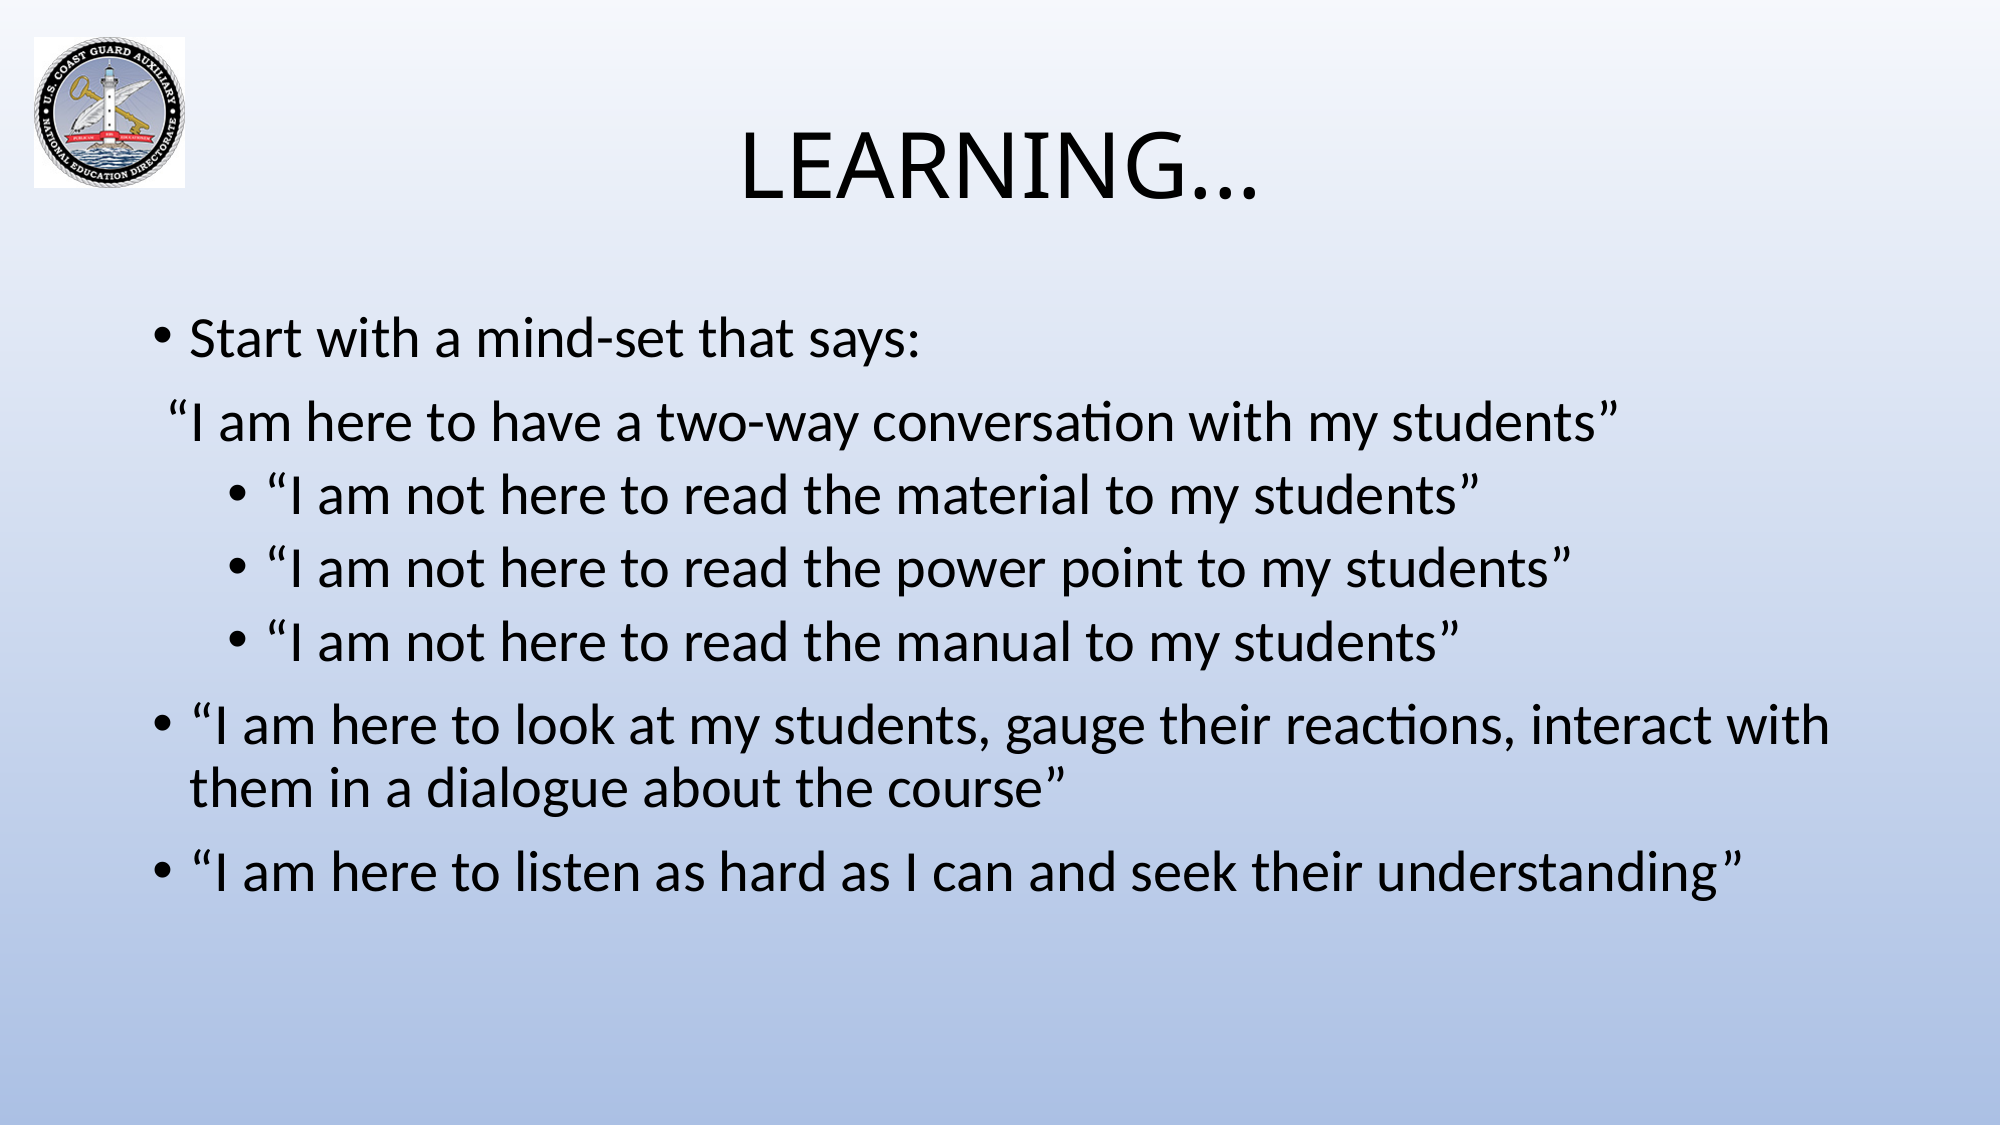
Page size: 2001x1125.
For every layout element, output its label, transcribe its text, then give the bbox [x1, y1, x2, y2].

list Start with a mind-set that says: “I am here to have a two-way conversation with my students” “I am not here to read the material to my students” “I am not here to read the power point to my students” “I am not here to read the manual to my students” “I am here to look at my students, gauge their reactions, interact with them in a dialogue about the course” “I am here to listen as hard as I can and seek their understanding” [137, 299, 1863, 1014]
picture [34, 37, 185, 188]
title LEARNING... [137, 59, 1863, 278]
